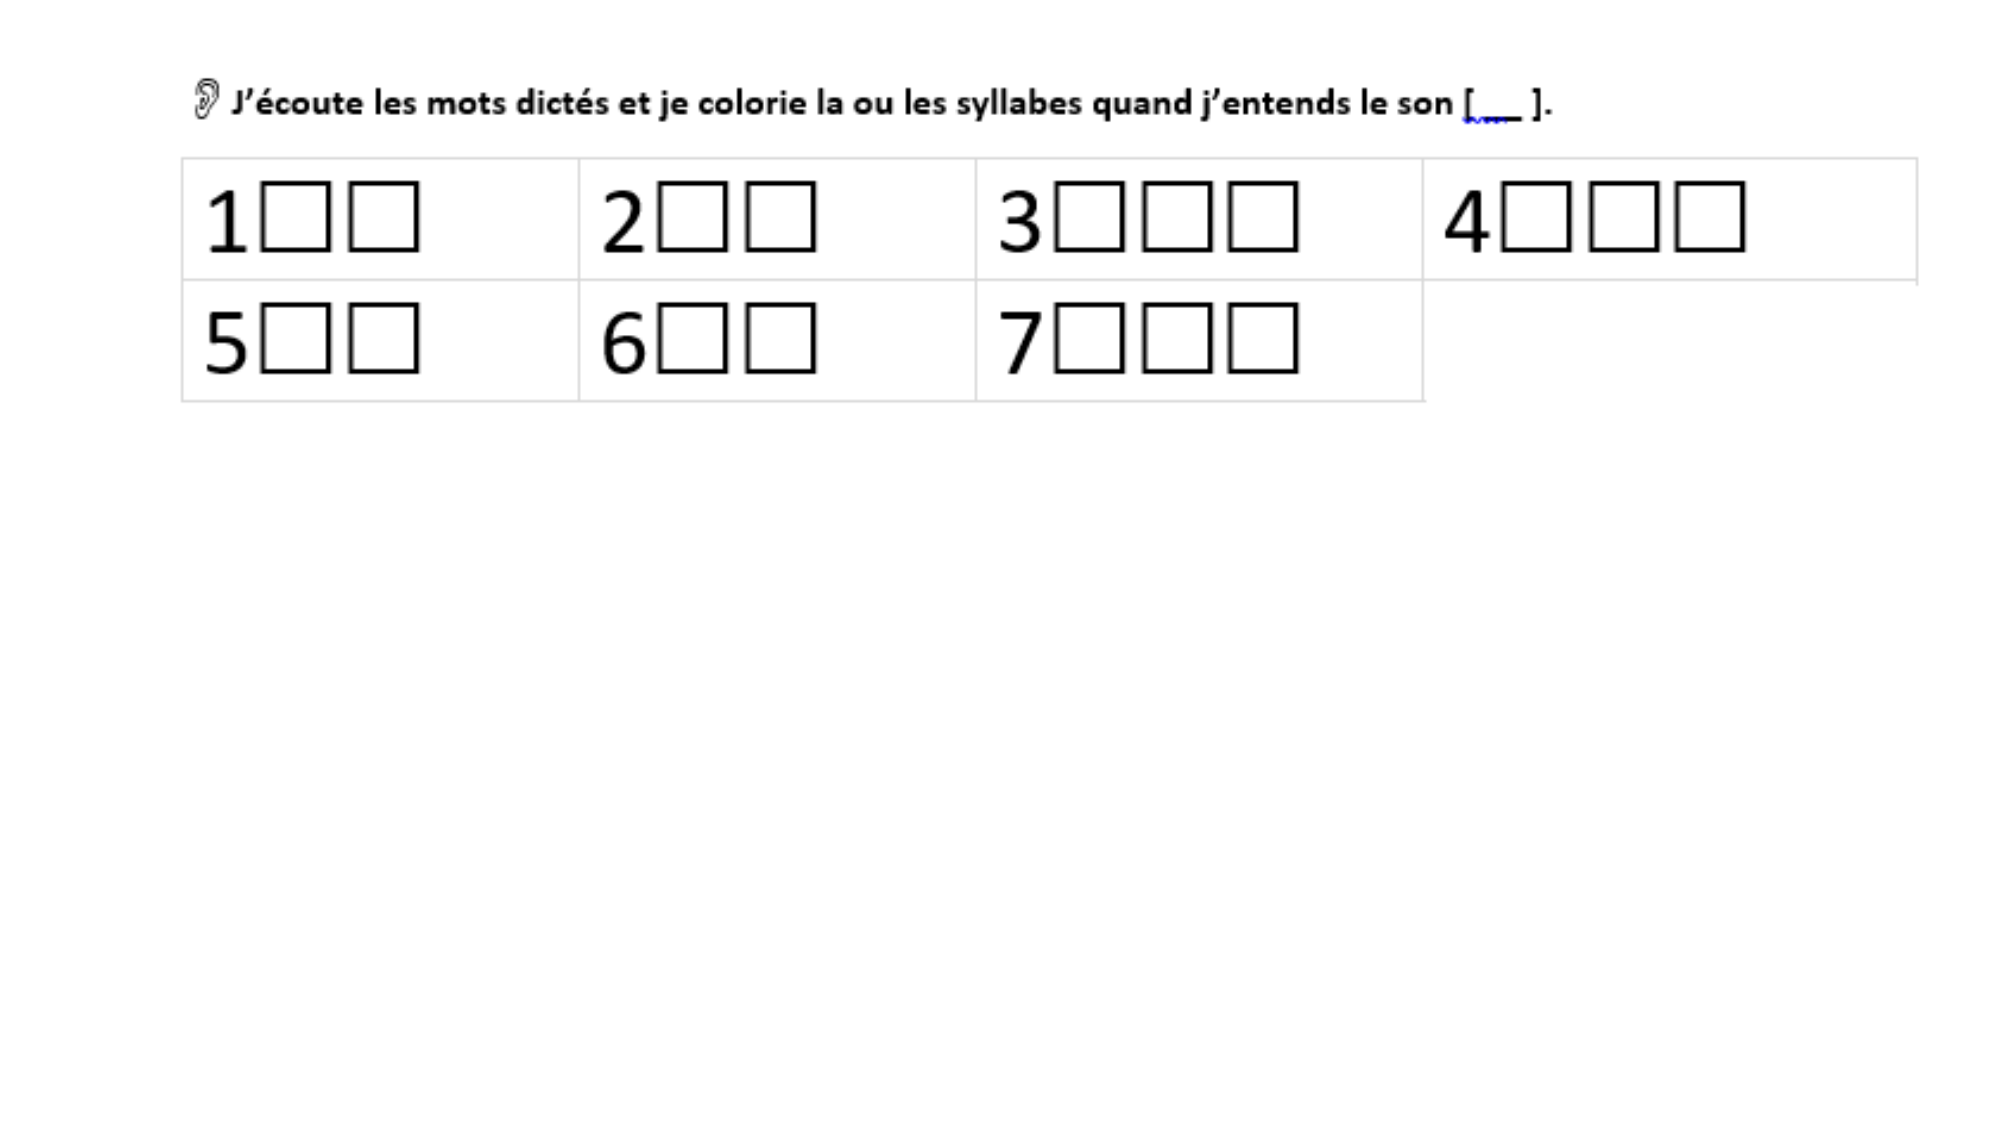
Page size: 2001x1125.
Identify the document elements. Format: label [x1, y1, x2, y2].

picture [165, 53, 1938, 446]
